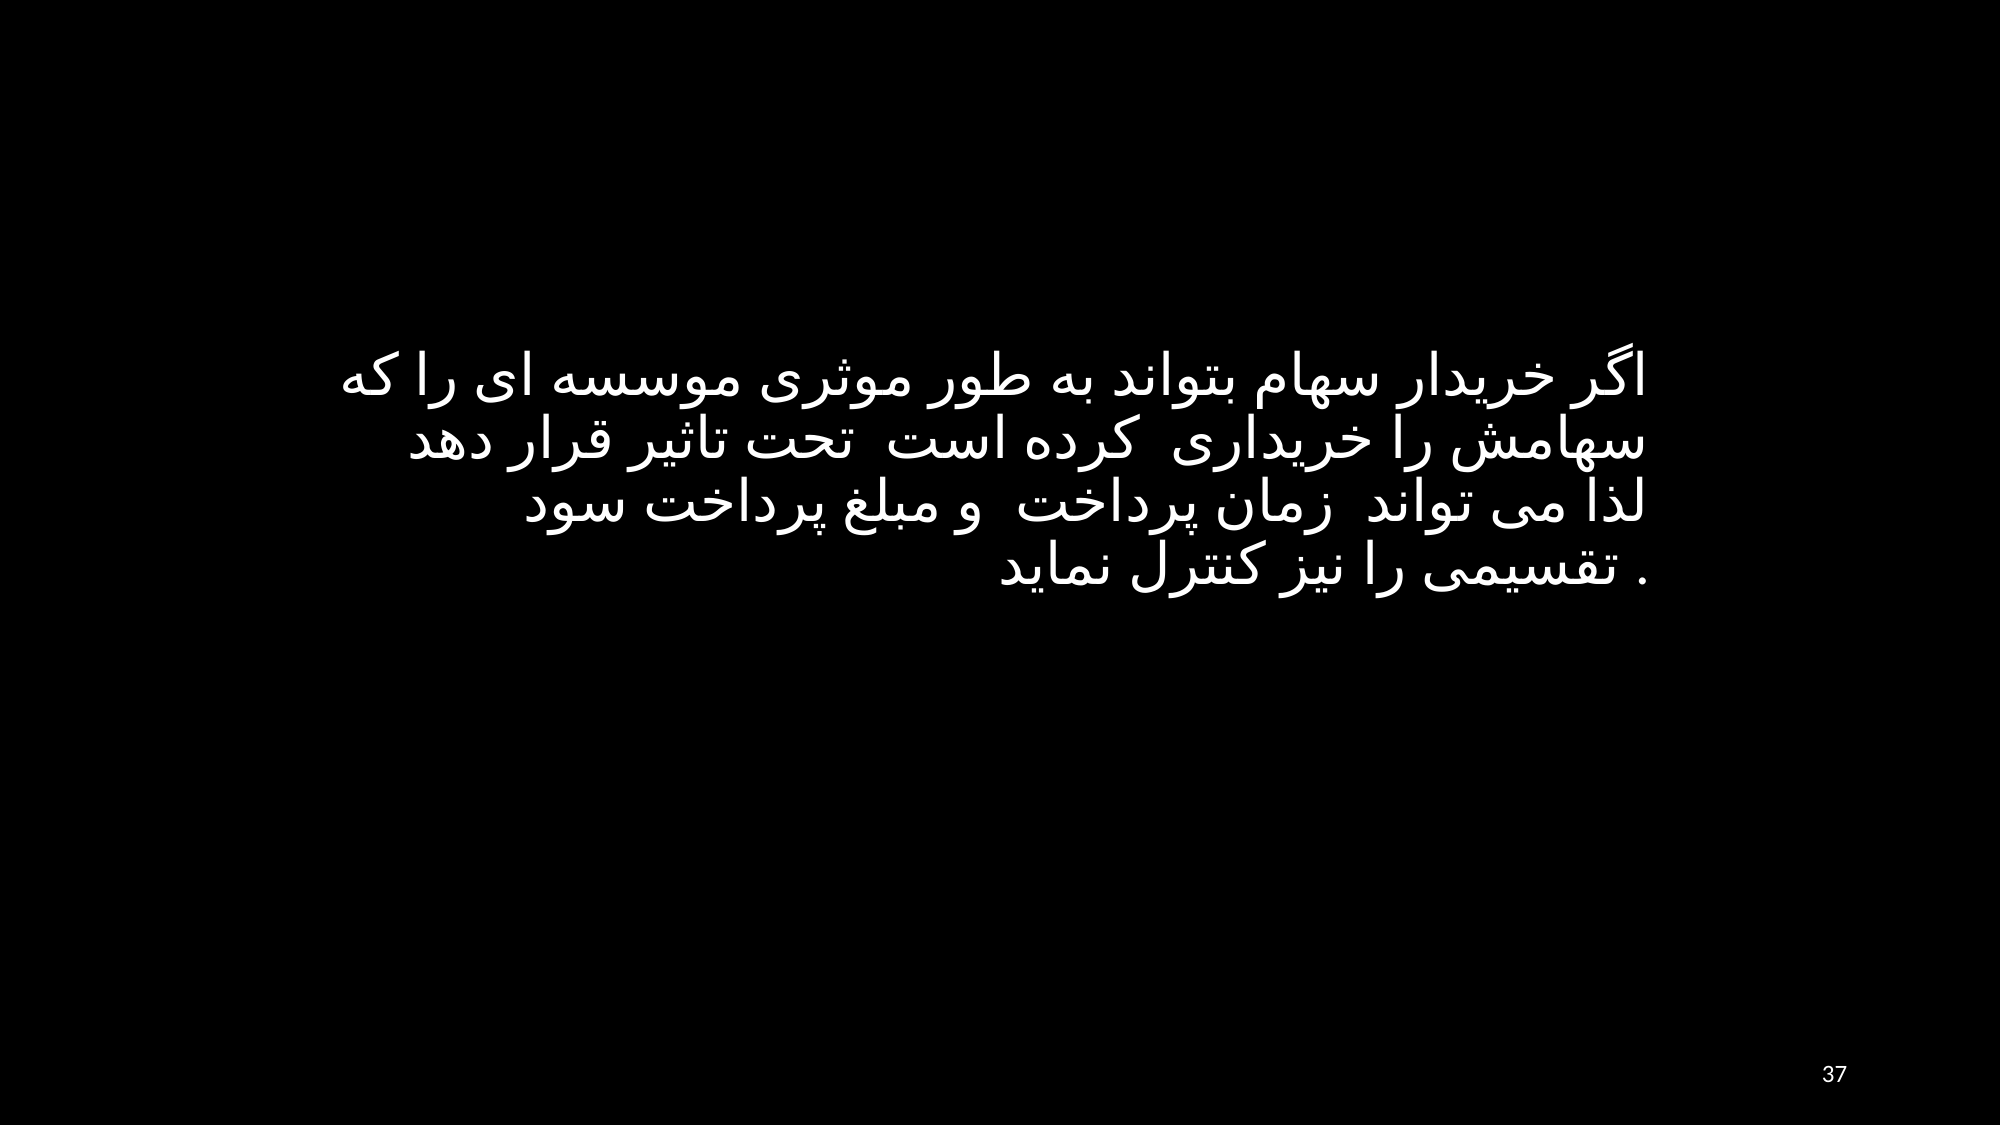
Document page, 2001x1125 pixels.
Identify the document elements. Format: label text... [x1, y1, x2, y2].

slide_number 37 [1412, 1042, 1863, 1103]
list اگر خریدار سهام بتواند به طور موثری موسسه ای را که سهامش را خریداری کرده است تحت تاثیر قرار دهد لذا می تواند زمان پرداخت و مبلغ پرداخت سود تقسیمی را نیز کنترل نماید . [314, 338, 1665, 695]
